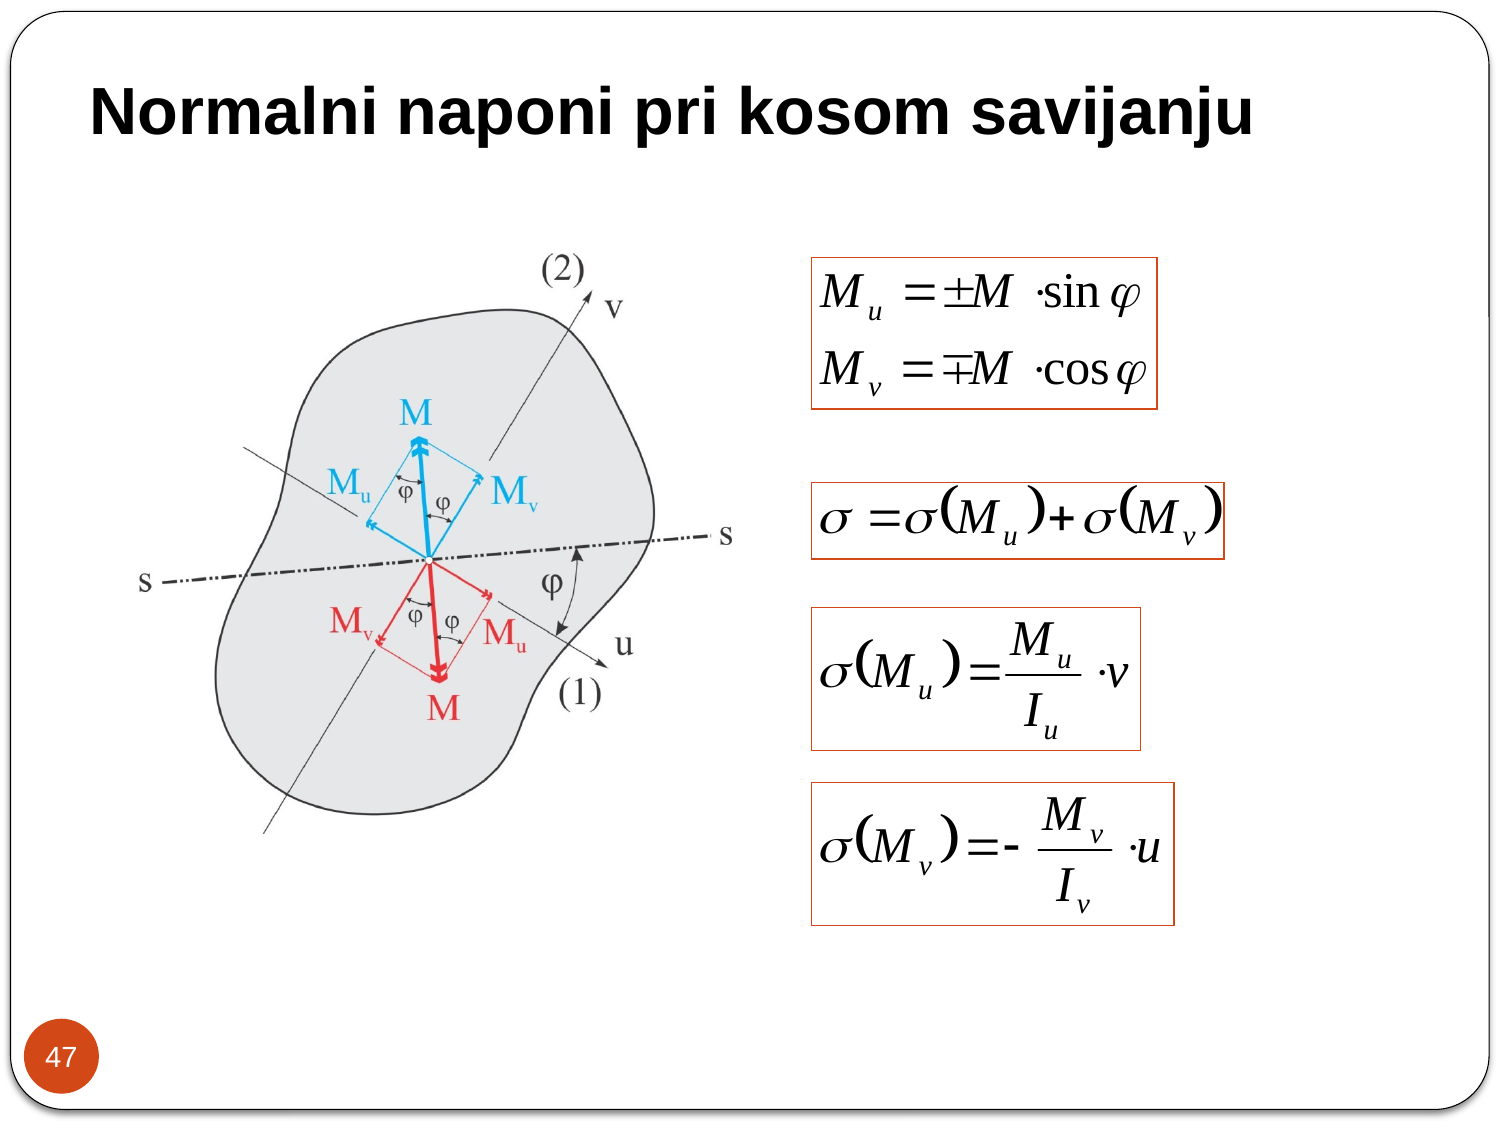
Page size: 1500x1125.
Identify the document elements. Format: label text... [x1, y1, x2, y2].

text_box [812, 257, 1157, 409]
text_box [812, 608, 1141, 751]
title Normalni naponi pri kosom savijanju [75, 45, 1422, 164]
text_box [812, 482, 1224, 559]
picture [137, 253, 732, 834]
slide_number 47 [23, 1018, 99, 1094]
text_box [812, 783, 1174, 926]
